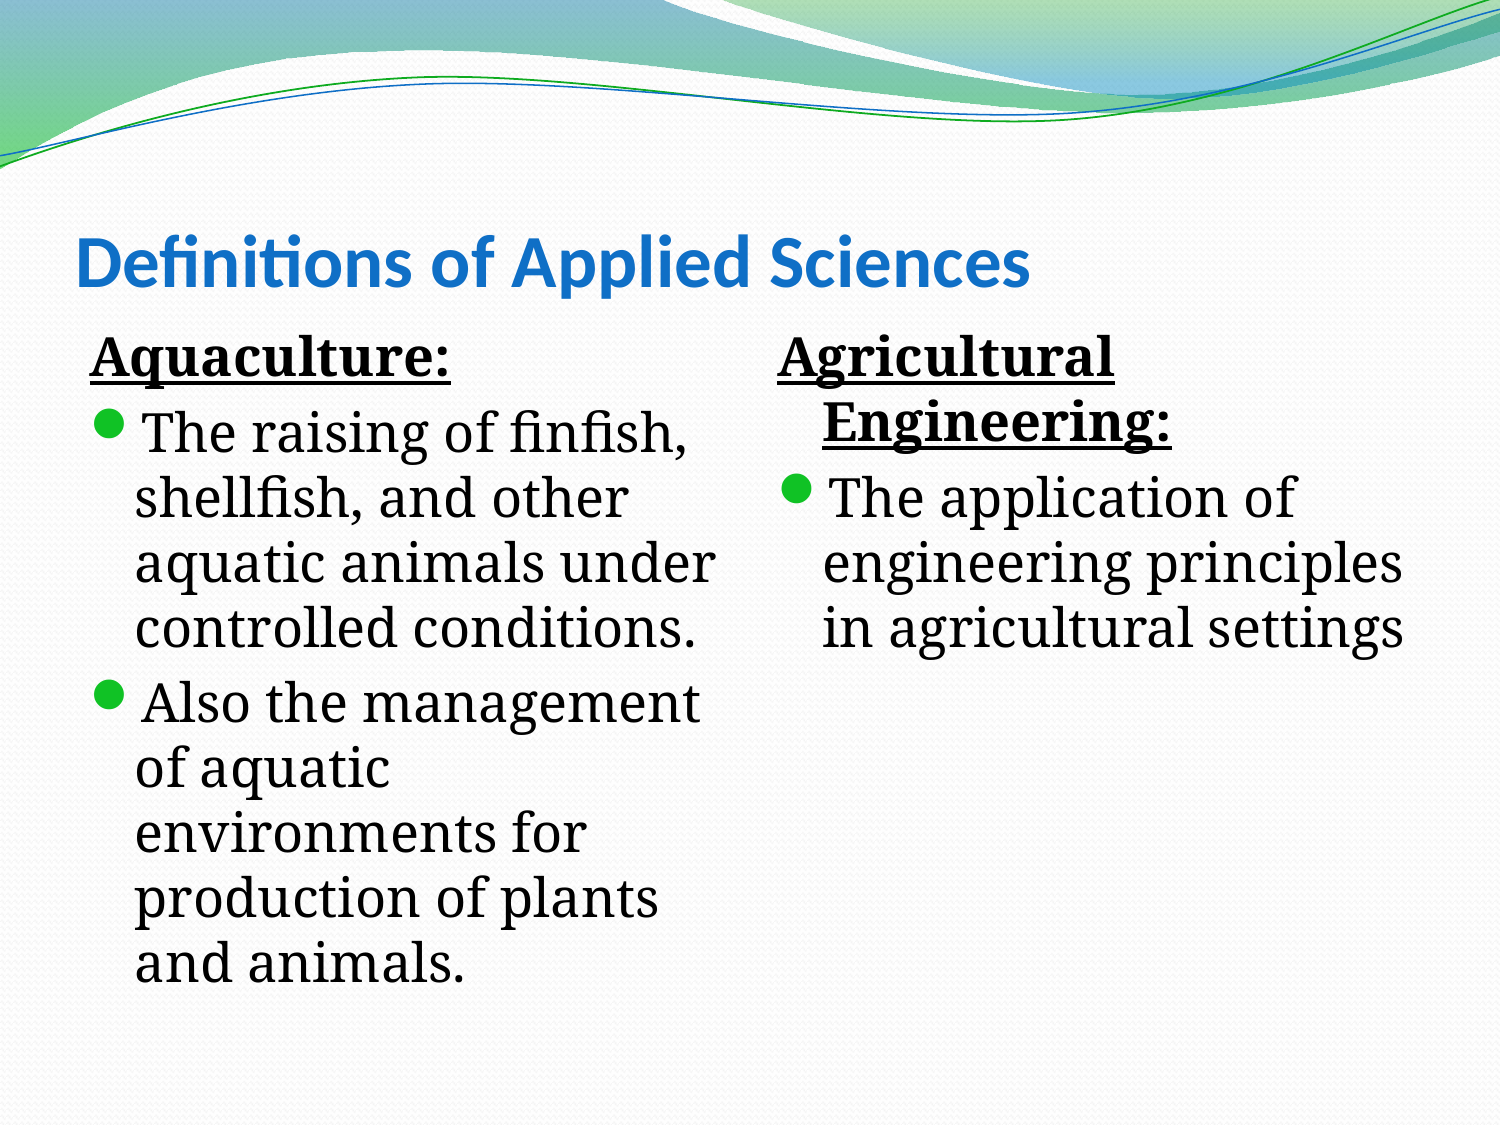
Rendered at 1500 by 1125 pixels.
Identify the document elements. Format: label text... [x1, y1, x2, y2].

title Definitions of Applied Sciences [75, 115, 1425, 303]
list Aquaculture: The raising of finfish, shellfish, and other aquatic animals under controlled conditions. Also the management of aquatic environments for production of plants and animals. [75, 314, 738, 1043]
list Agricultural Engineering: The application of engineering principles in agricultural settings [762, 314, 1450, 1043]
